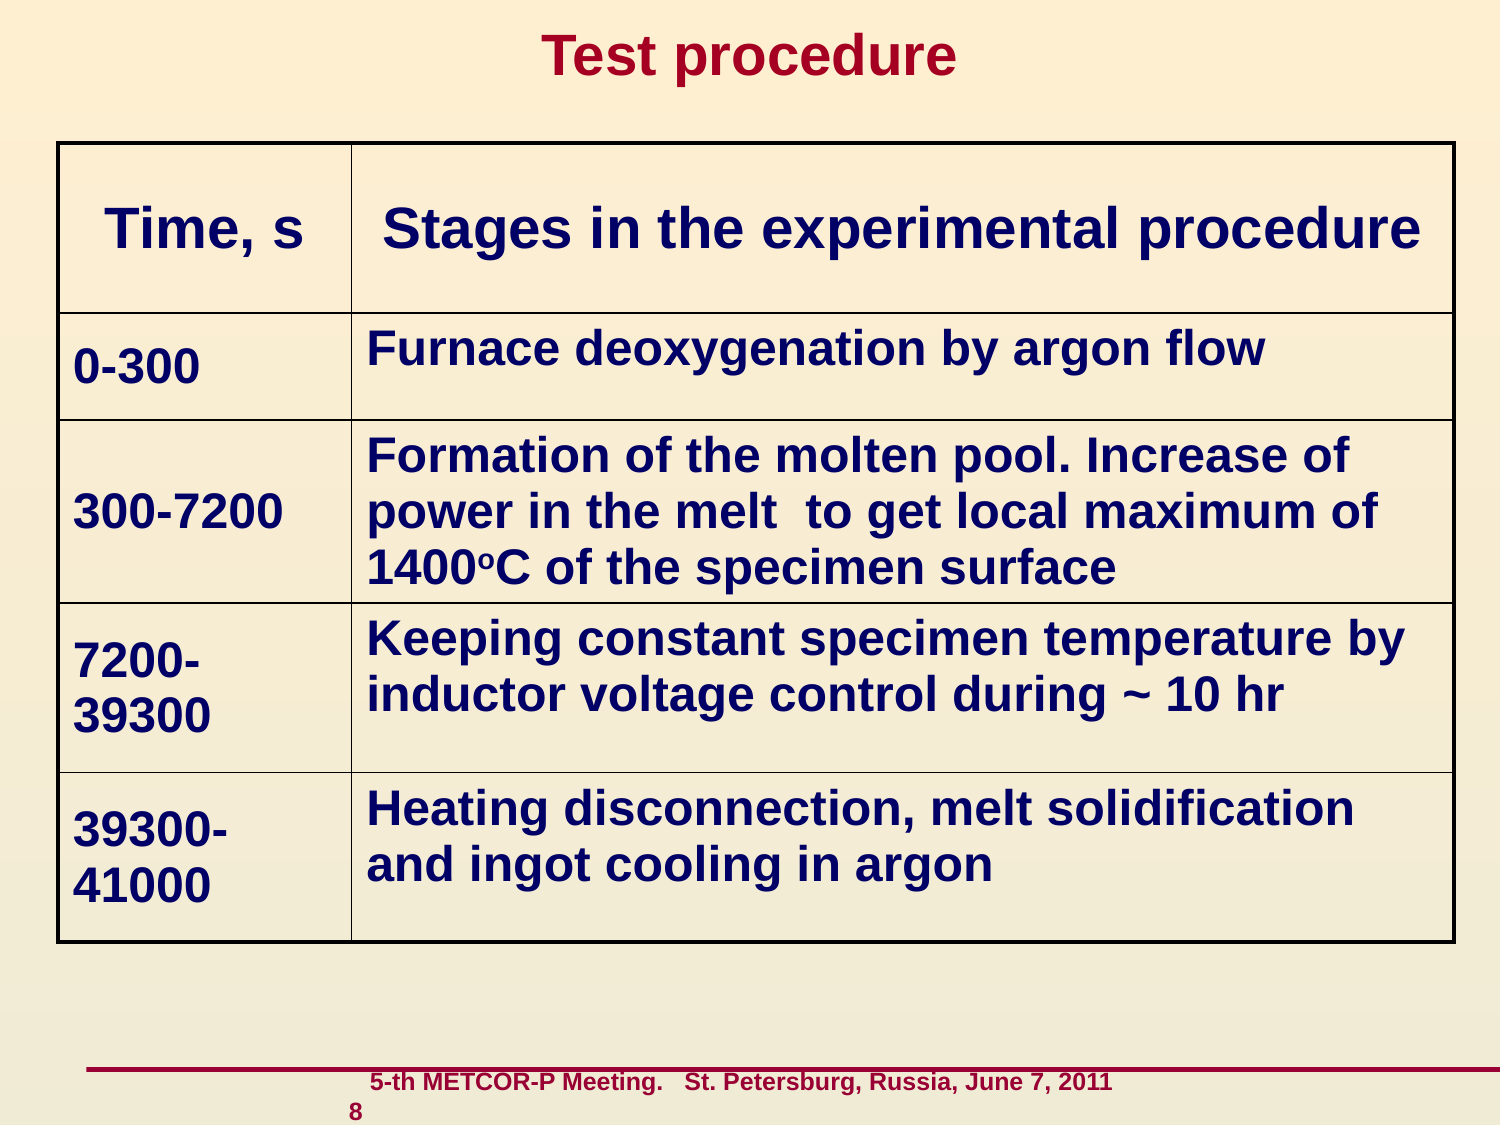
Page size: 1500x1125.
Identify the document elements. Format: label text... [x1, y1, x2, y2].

table_header Stages in the experimental procedure [352, 145, 1452, 312]
table_cell 0-300 [60, 314, 351, 419]
table_cell Formation of the molten pool. Increase of power in the melt to get local maximum of 1400oC of the specimen surface [352, 421, 1452, 602]
table_cell Keeping constant specimen temperature by inductor voltage control during ~ 10 hr [352, 604, 1452, 772]
table_cell Heating disconnection, melt solidification and ingot cooling in argon [352, 773, 1452, 940]
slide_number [214, 1058, 1338, 1125]
table_cell 7200-39300 [60, 604, 351, 772]
table_cell 300-7200 [60, 421, 351, 602]
table_cell 39300-41000 [60, 773, 351, 940]
table_cell Furnace deoxygenation by argon flow [352, 314, 1452, 419]
title Test procedure [0, 0, 1500, 105]
table_header Time, s [60, 145, 351, 312]
